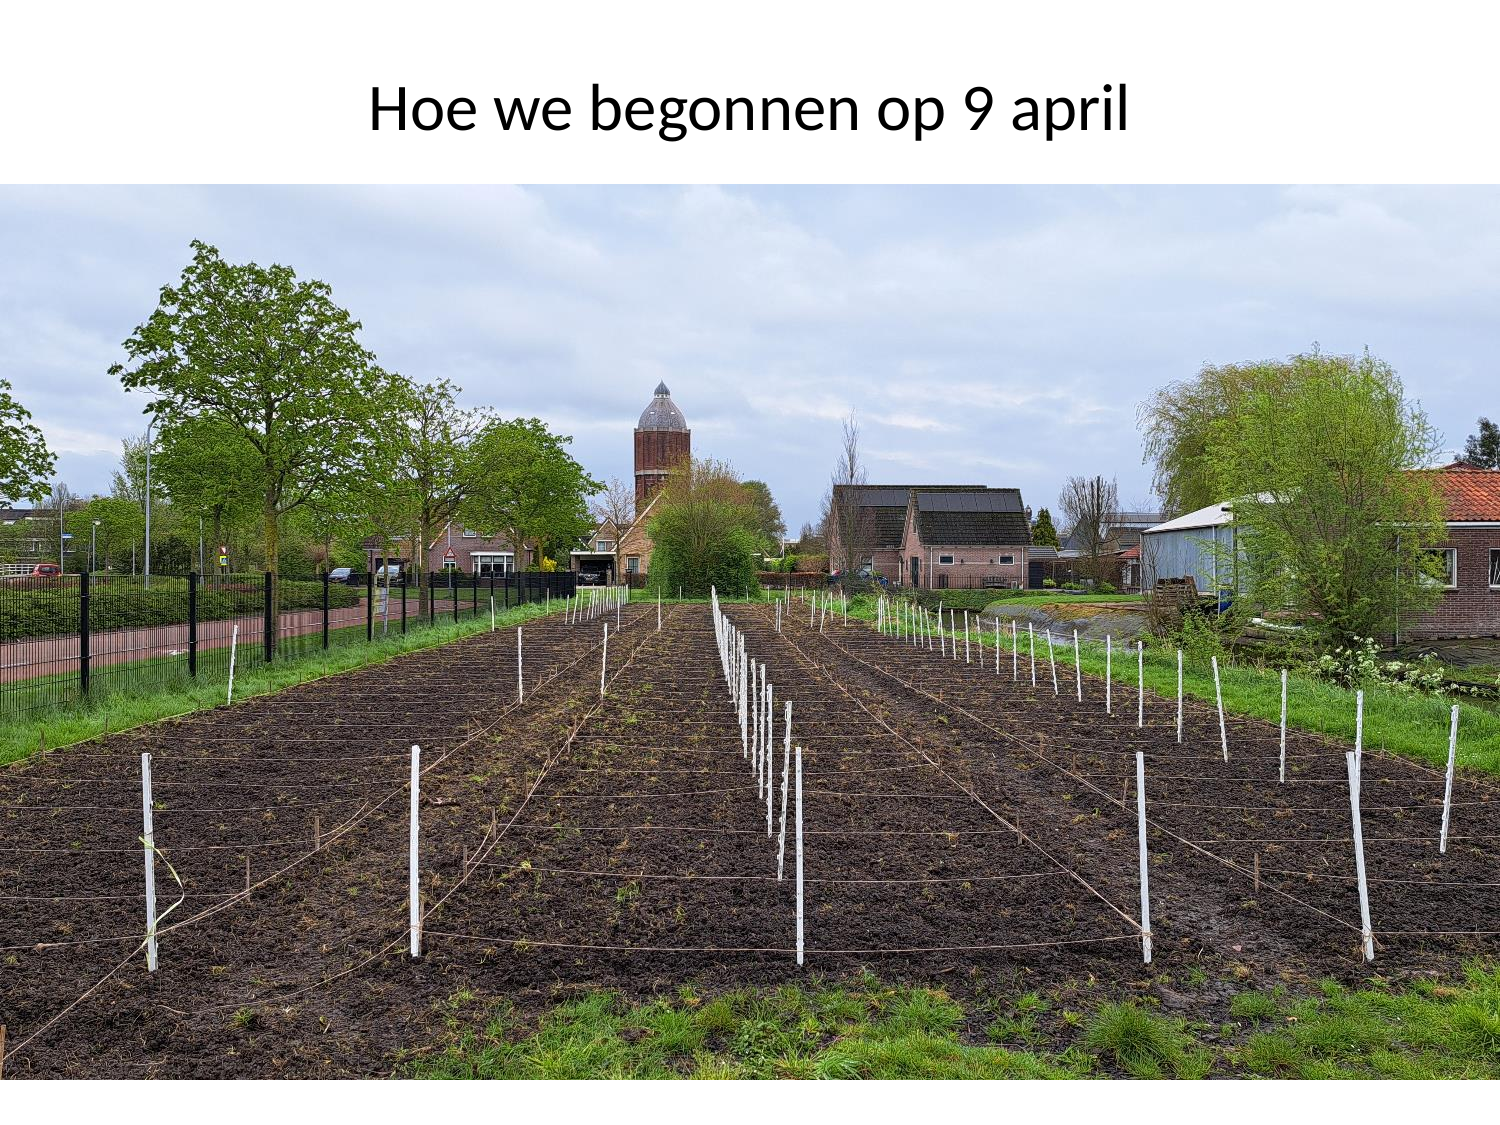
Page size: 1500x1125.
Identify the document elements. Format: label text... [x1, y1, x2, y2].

title Hoe we begonnen op 9 april [75, 45, 1425, 173]
picture [0, 184, 1500, 1081]
